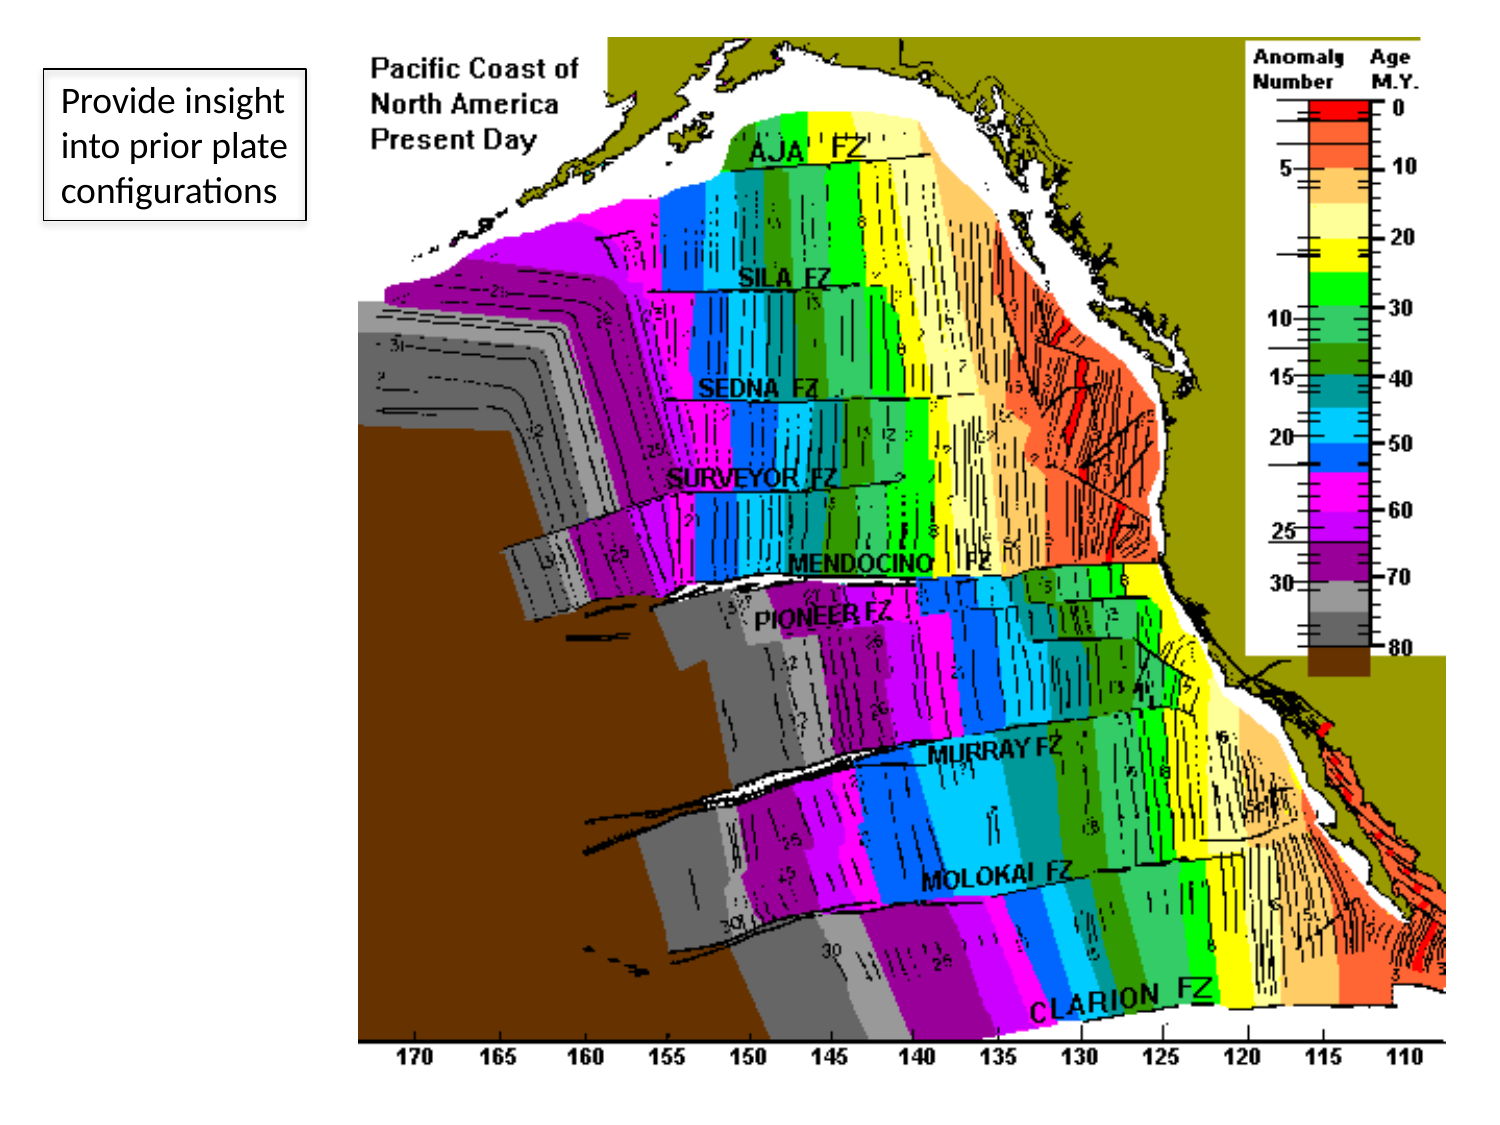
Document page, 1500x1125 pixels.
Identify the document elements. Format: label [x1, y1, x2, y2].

text_box [43, 68, 307, 221]
picture [358, 37, 1447, 1086]
